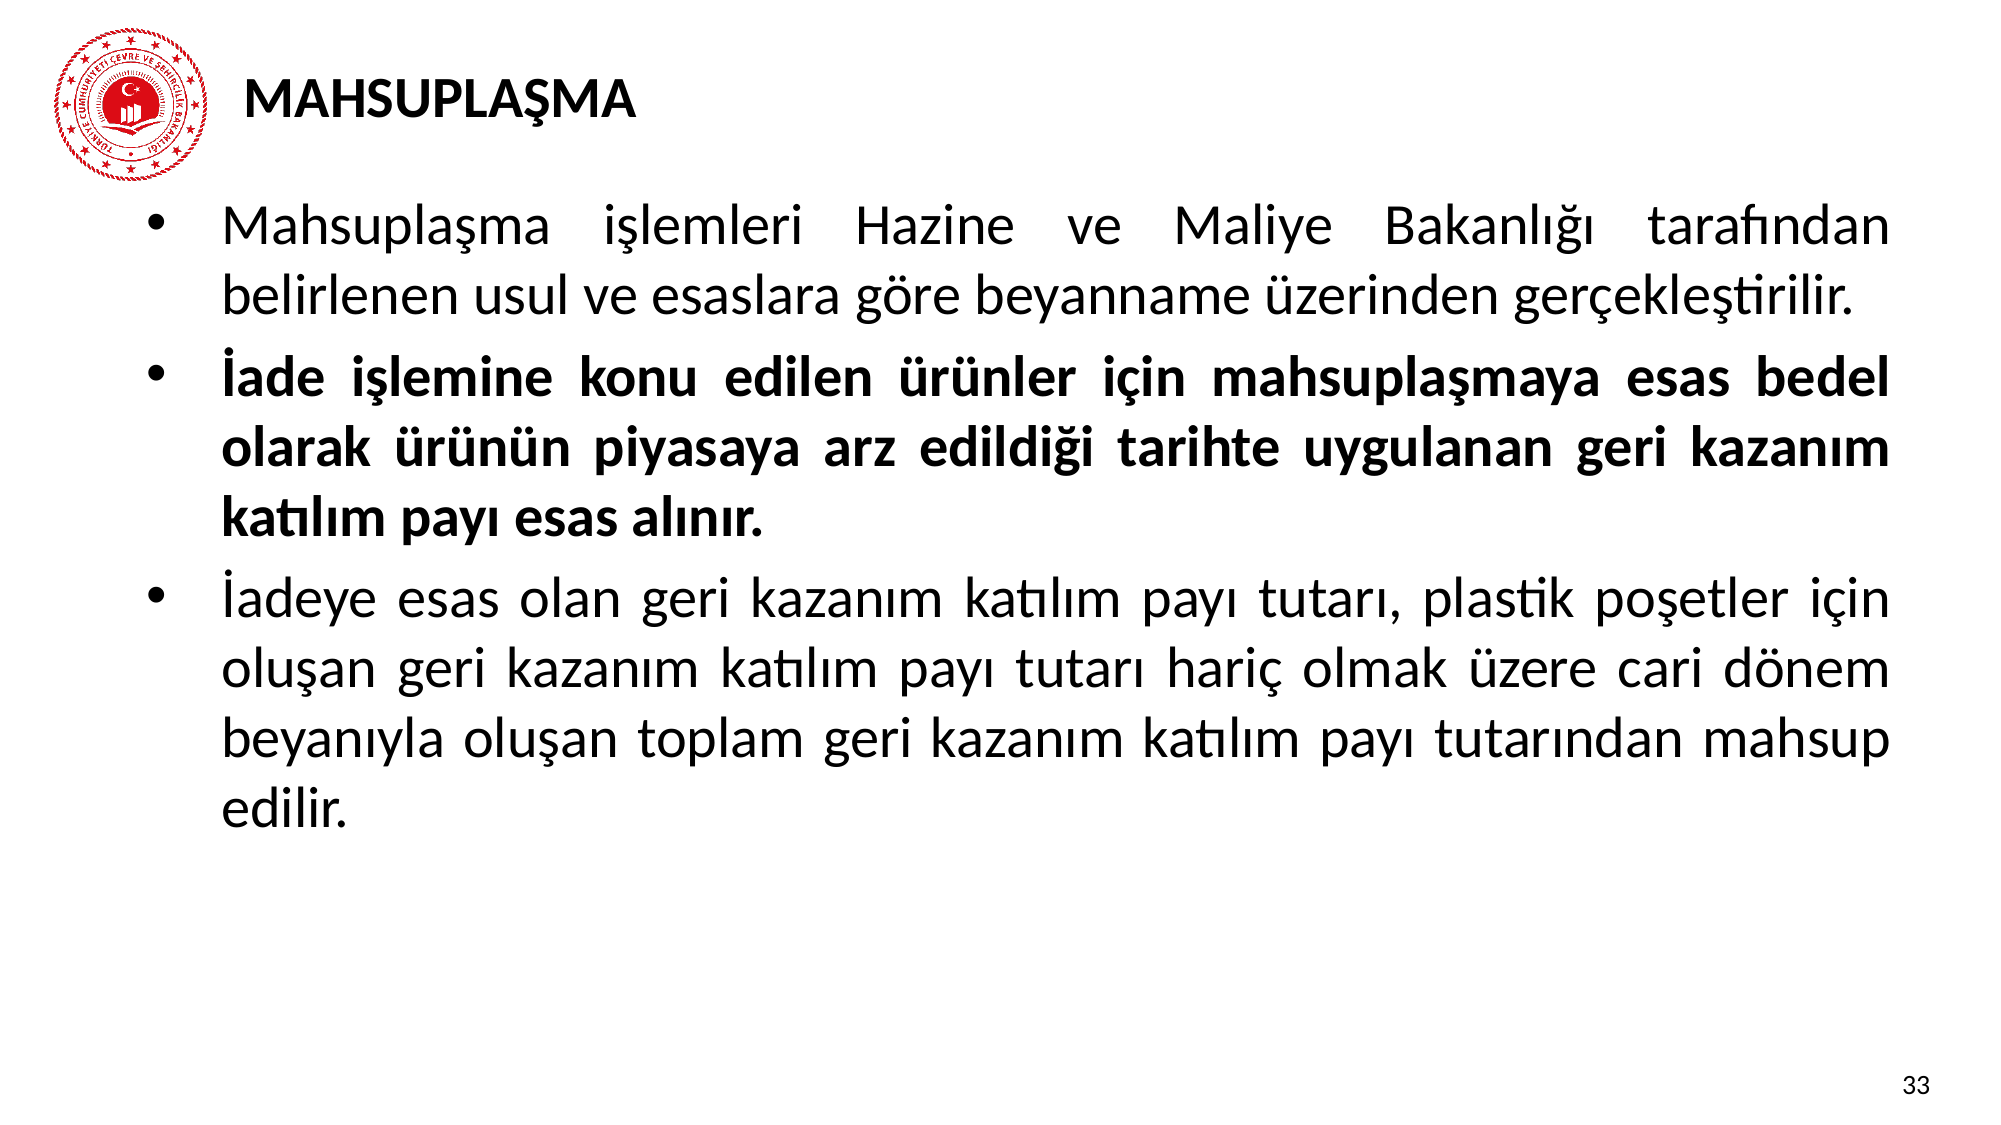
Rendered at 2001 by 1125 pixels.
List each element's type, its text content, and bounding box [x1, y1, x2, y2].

list Mahsuplaşma işlemleri Hazine ve Maliye Bakanlığı tarafından belirlenen usul ve esaslara göre beyanname üzerinden gerçekleştirilir. İade işlemine konu edilen ürünler için mahsuplaşmaya esas bedel olarak ürünün piyasaya arz edildiği tarihte uygulanan geri kazanım katılım payı esas alınır. İadeye esas olan geri kazanım katılım payı tutarı, plastik poşetler için oluşan geri kazanım katılım payı tutarı hariç olmak üzere cari dönem beyanıyla oluşan toplam geri kazanım katılım payı tutarından mahsup edilir. [131, 178, 1907, 979]
title MAHSUPLAŞMA [229, 48, 1921, 210]
slide_number 33 [1755, 1058, 1946, 1109]
picture [54, 28, 207, 181]
